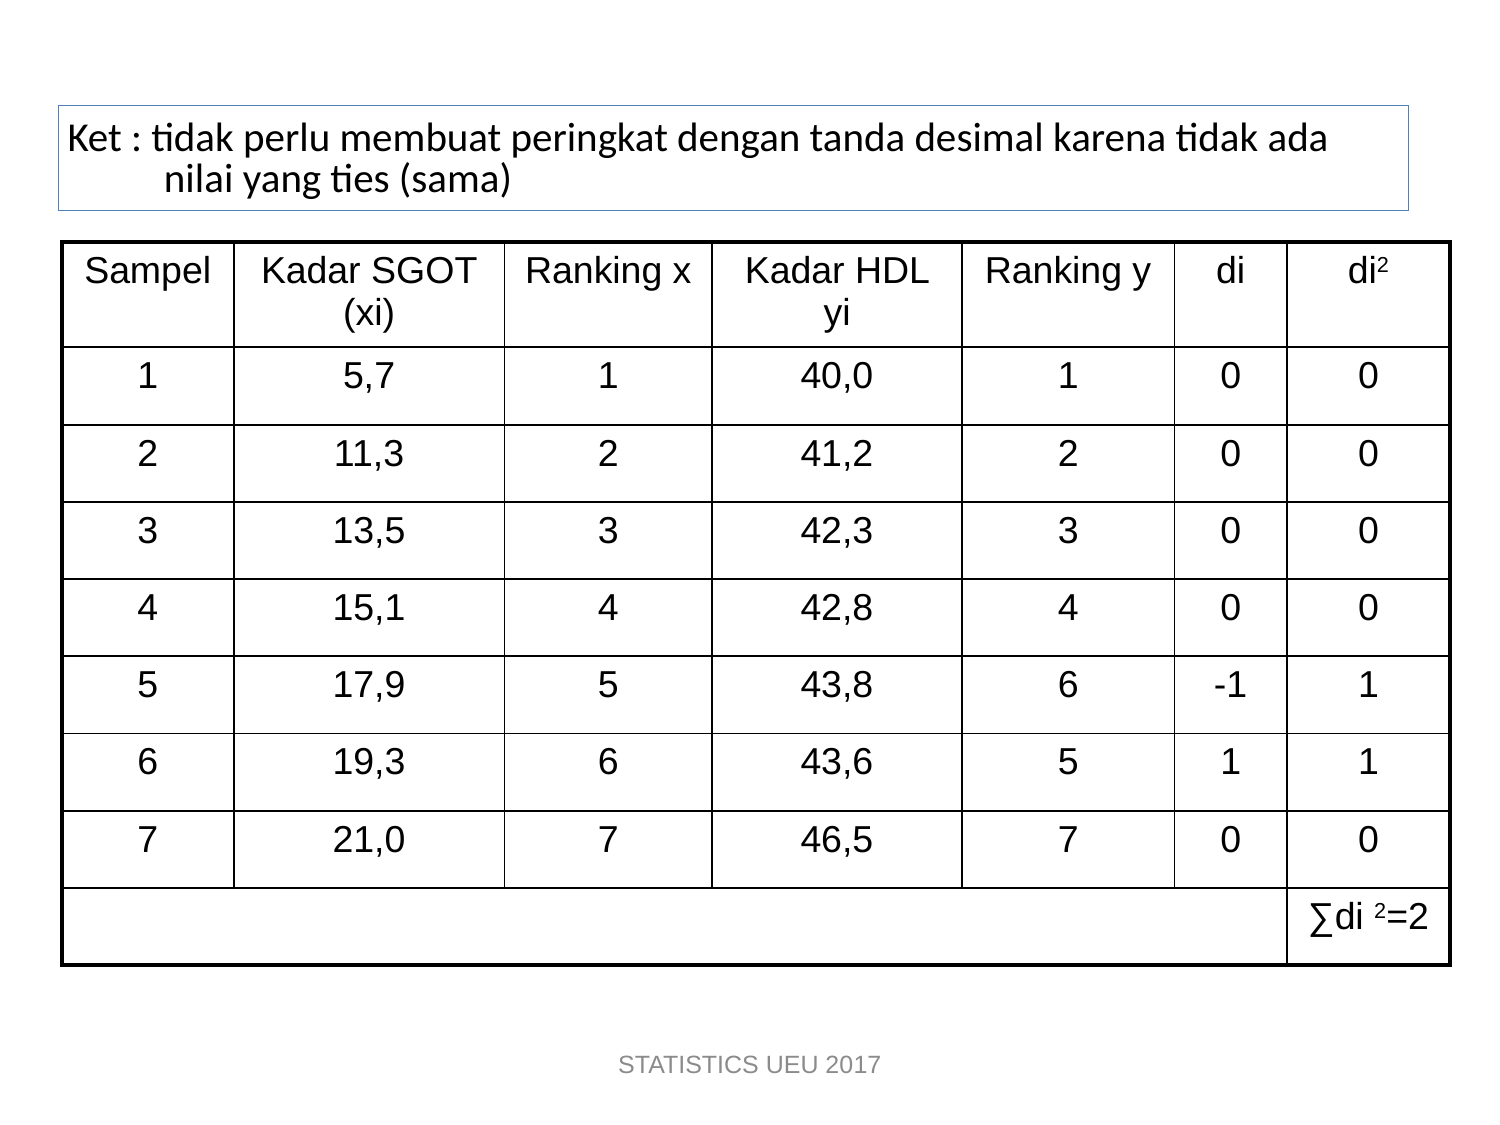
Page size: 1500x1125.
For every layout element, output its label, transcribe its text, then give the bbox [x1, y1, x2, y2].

table_header di [1175, 244, 1286, 346]
table_cell 1 [1288, 657, 1448, 733]
table_cell 15,1 [235, 580, 504, 655]
table_cell 17,9 [235, 657, 504, 733]
table_cell 0 [1175, 503, 1286, 578]
table_header Sampel [64, 244, 233, 346]
table_cell 0 [1288, 426, 1448, 501]
table_cell 7 [505, 812, 711, 887]
table_header Ranking x [505, 244, 711, 346]
table_cell 6 [505, 734, 711, 810]
table_cell 1 [505, 348, 711, 424]
table_cell 4 [963, 580, 1174, 655]
table_cell 5 [963, 734, 1174, 810]
table_cell 1 [1288, 734, 1448, 810]
table_header Ranking y [963, 244, 1174, 346]
table_cell 0 [1175, 426, 1286, 501]
text_box Ket : tidak perlu membuat peringkat dengan tanda desimal karena tidak ada nilai yang ties (sama) [58, 105, 1409, 211]
table_cell [64, 889, 1286, 963]
table_cell 6 [64, 734, 233, 810]
table_cell ∑di 2=2 [1288, 889, 1448, 963]
table_cell 0 [1175, 580, 1286, 655]
table_cell 11,3 [235, 426, 504, 501]
table_cell 40,0 [713, 348, 961, 424]
table_cell 42,3 [713, 503, 961, 578]
table_cell 6 [963, 657, 1174, 733]
table_cell 43,8 [713, 657, 961, 733]
table_cell 5,7 [235, 348, 504, 424]
table_cell 7 [963, 812, 1174, 887]
table_header Kadar HDL yi [713, 244, 961, 346]
table_cell 41,2 [713, 426, 961, 501]
table_cell 42,8 [713, 580, 961, 655]
table_cell 13,5 [235, 503, 504, 578]
table_cell 21,0 [235, 812, 504, 887]
table_cell 0 [1175, 348, 1286, 424]
table_cell 2 [505, 426, 711, 501]
footer STATISTICS UEU 2017 [512, 1024, 988, 1103]
table_cell 2 [963, 426, 1174, 501]
table_cell 4 [505, 580, 711, 655]
table_cell 46,5 [713, 812, 961, 887]
table_cell 5 [64, 657, 233, 733]
table_cell 1 [64, 348, 233, 424]
table_cell 19,3 [235, 734, 504, 810]
table_cell 3 [963, 503, 1174, 578]
table_cell 2 [64, 426, 233, 501]
table_cell 5 [505, 657, 711, 733]
table_cell 0 [1288, 812, 1448, 887]
table_cell 7 [64, 812, 233, 887]
table_cell 1 [1175, 734, 1286, 810]
table_cell -1 [1175, 657, 1286, 733]
table_cell 1 [963, 348, 1174, 424]
table_header Kadar SGOT (xi) [235, 244, 504, 346]
table_cell 0 [1288, 503, 1448, 578]
table_cell 43,6 [713, 734, 961, 810]
table_cell 0 [1288, 348, 1448, 424]
table_header di2 [1288, 244, 1448, 346]
table_cell 3 [505, 503, 711, 578]
table_cell 0 [1288, 580, 1448, 655]
table_cell 3 [64, 503, 233, 578]
table_cell 0 [1175, 812, 1286, 887]
table_cell 4 [64, 580, 233, 655]
